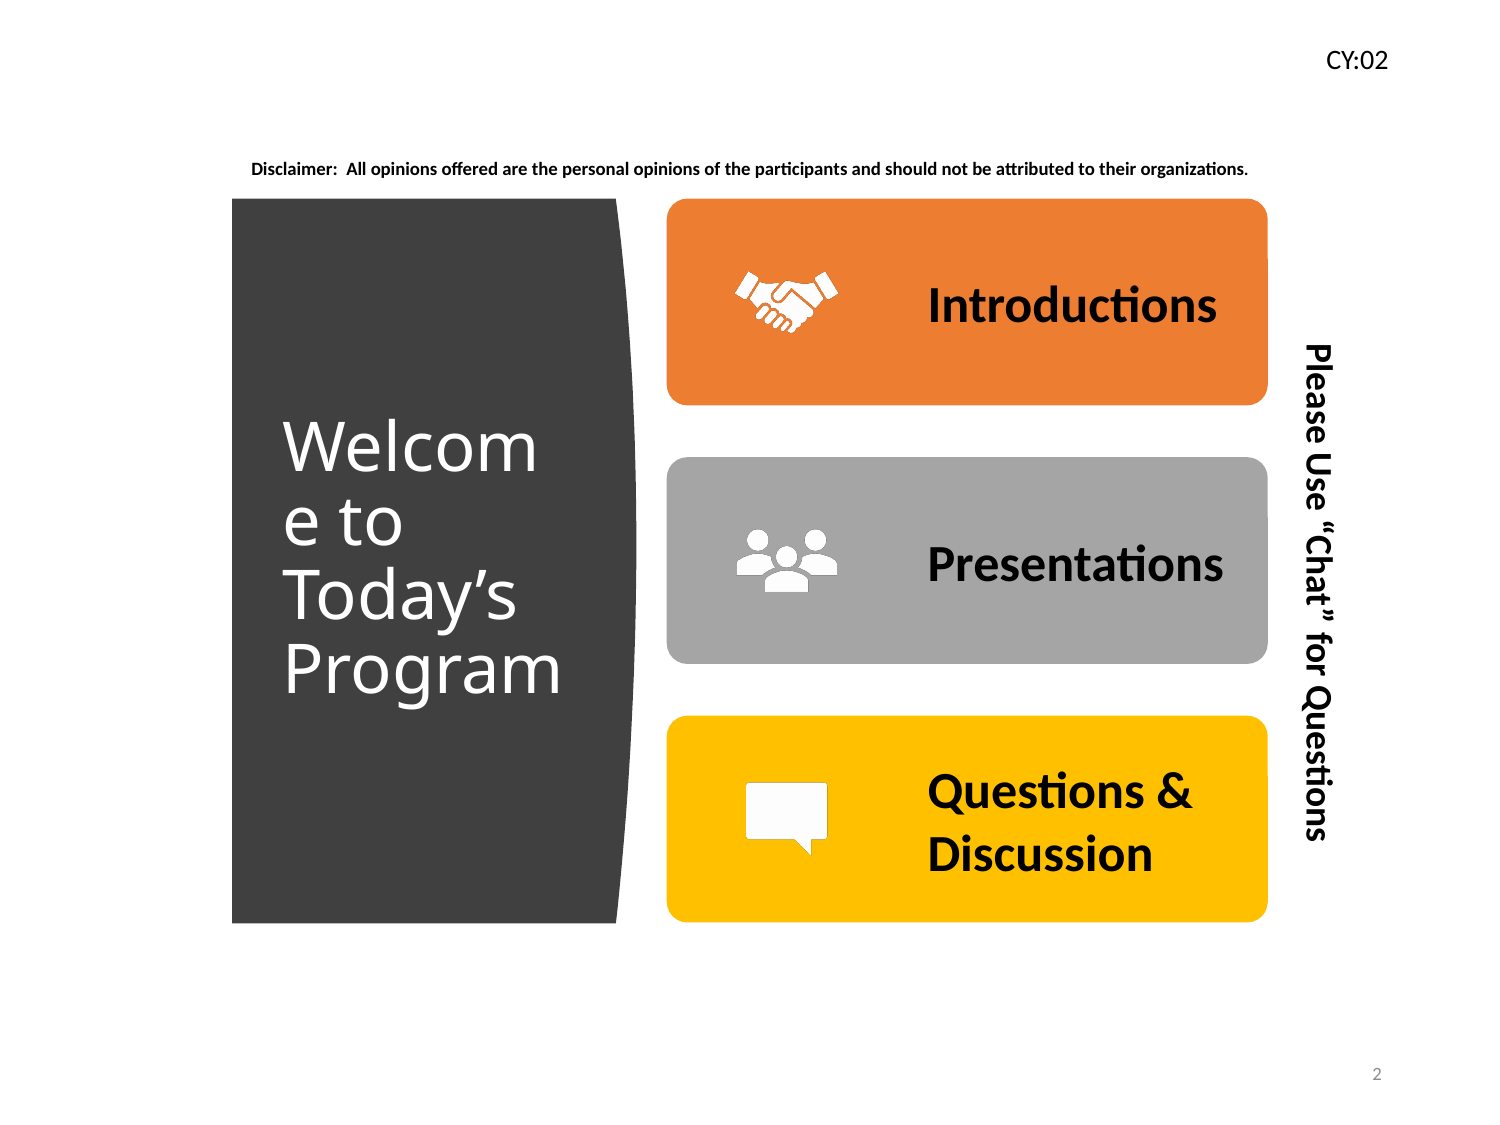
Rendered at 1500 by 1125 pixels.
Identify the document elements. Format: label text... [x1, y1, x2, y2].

text_box Please Use “Chat” for Questions [1291, 187, 1352, 999]
text_box [231, 197, 638, 925]
title Welcome to Today’s Program [267, 265, 583, 856]
text_box CY:02 [1311, 33, 1440, 83]
slide_number 2 [1059, 1042, 1397, 1103]
text_box Disclaimer: All opinions offered are the personal opinions of the participants and should not be attributed to their organizations. [220, 146, 1280, 187]
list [666, 198, 1268, 923]
